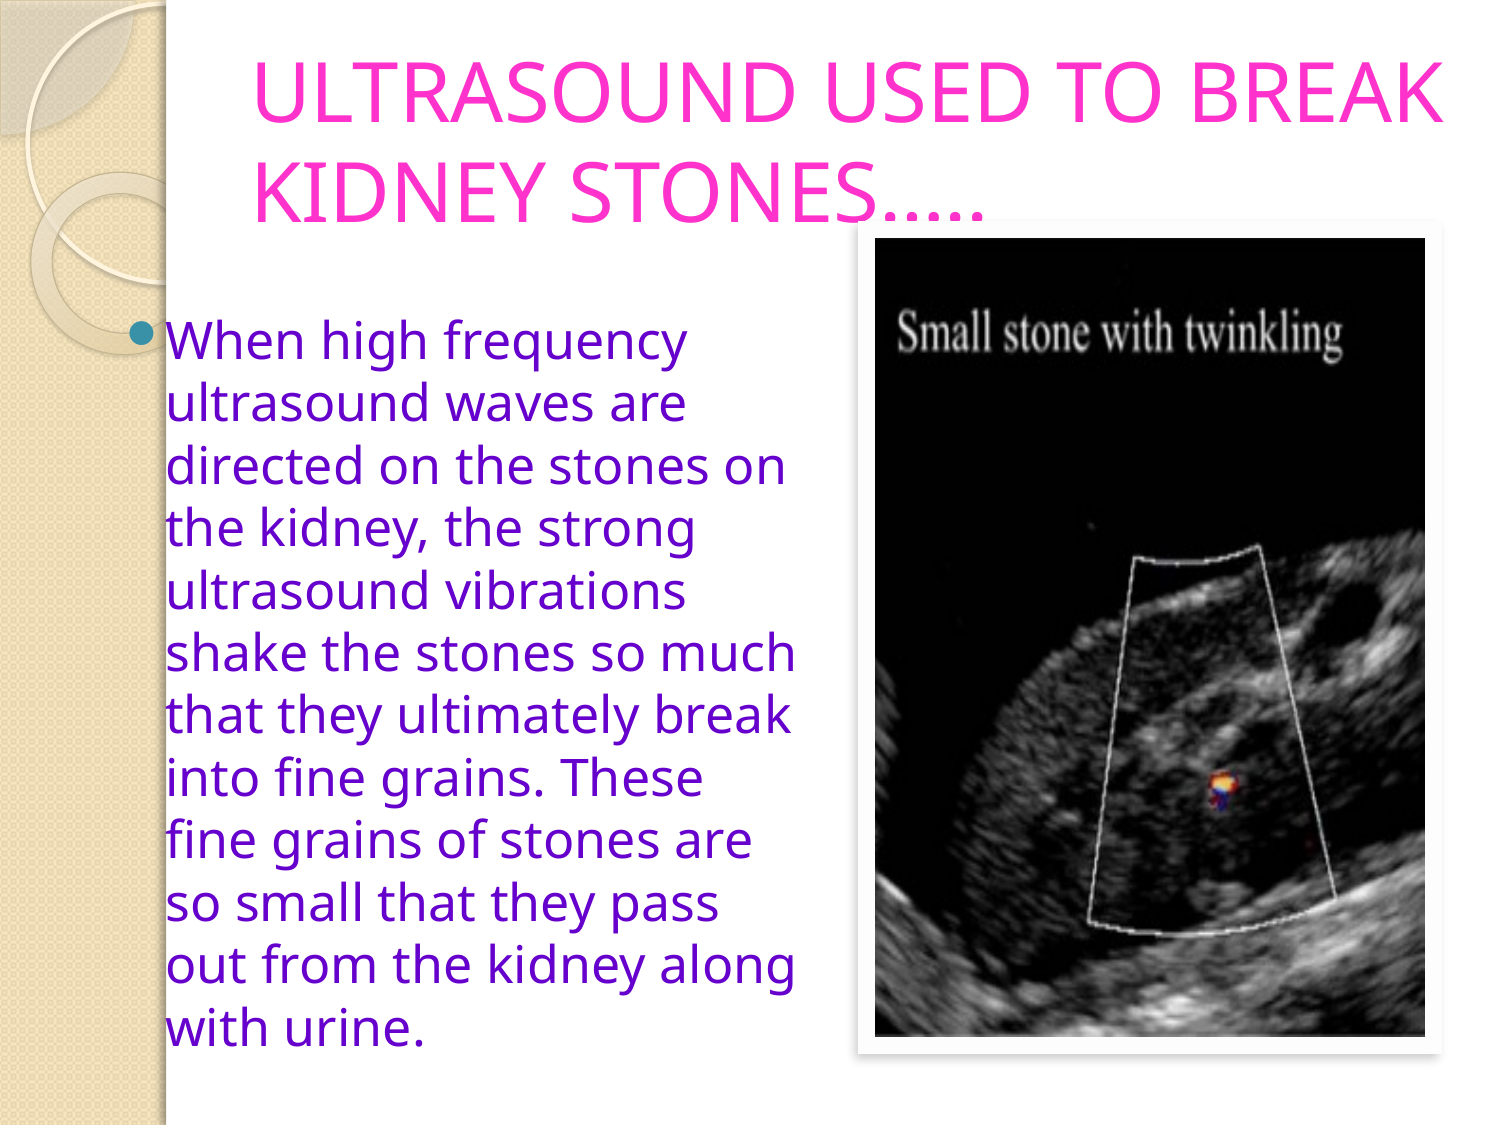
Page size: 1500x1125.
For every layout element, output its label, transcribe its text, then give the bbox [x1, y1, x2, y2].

picture [874, 237, 1426, 1038]
list When high frequency ultrasound waves are directed on the stones on the kidney, the strong ultrasound vibrations shake the stones so much that they ultimately break into fine grains. These fine grains of stones are so small that they pass out from the kidney along with urine. [99, 299, 825, 1075]
title ULTRASOUND USED TO BREAK KIDNEY STONES….. [235, 45, 1466, 233]
